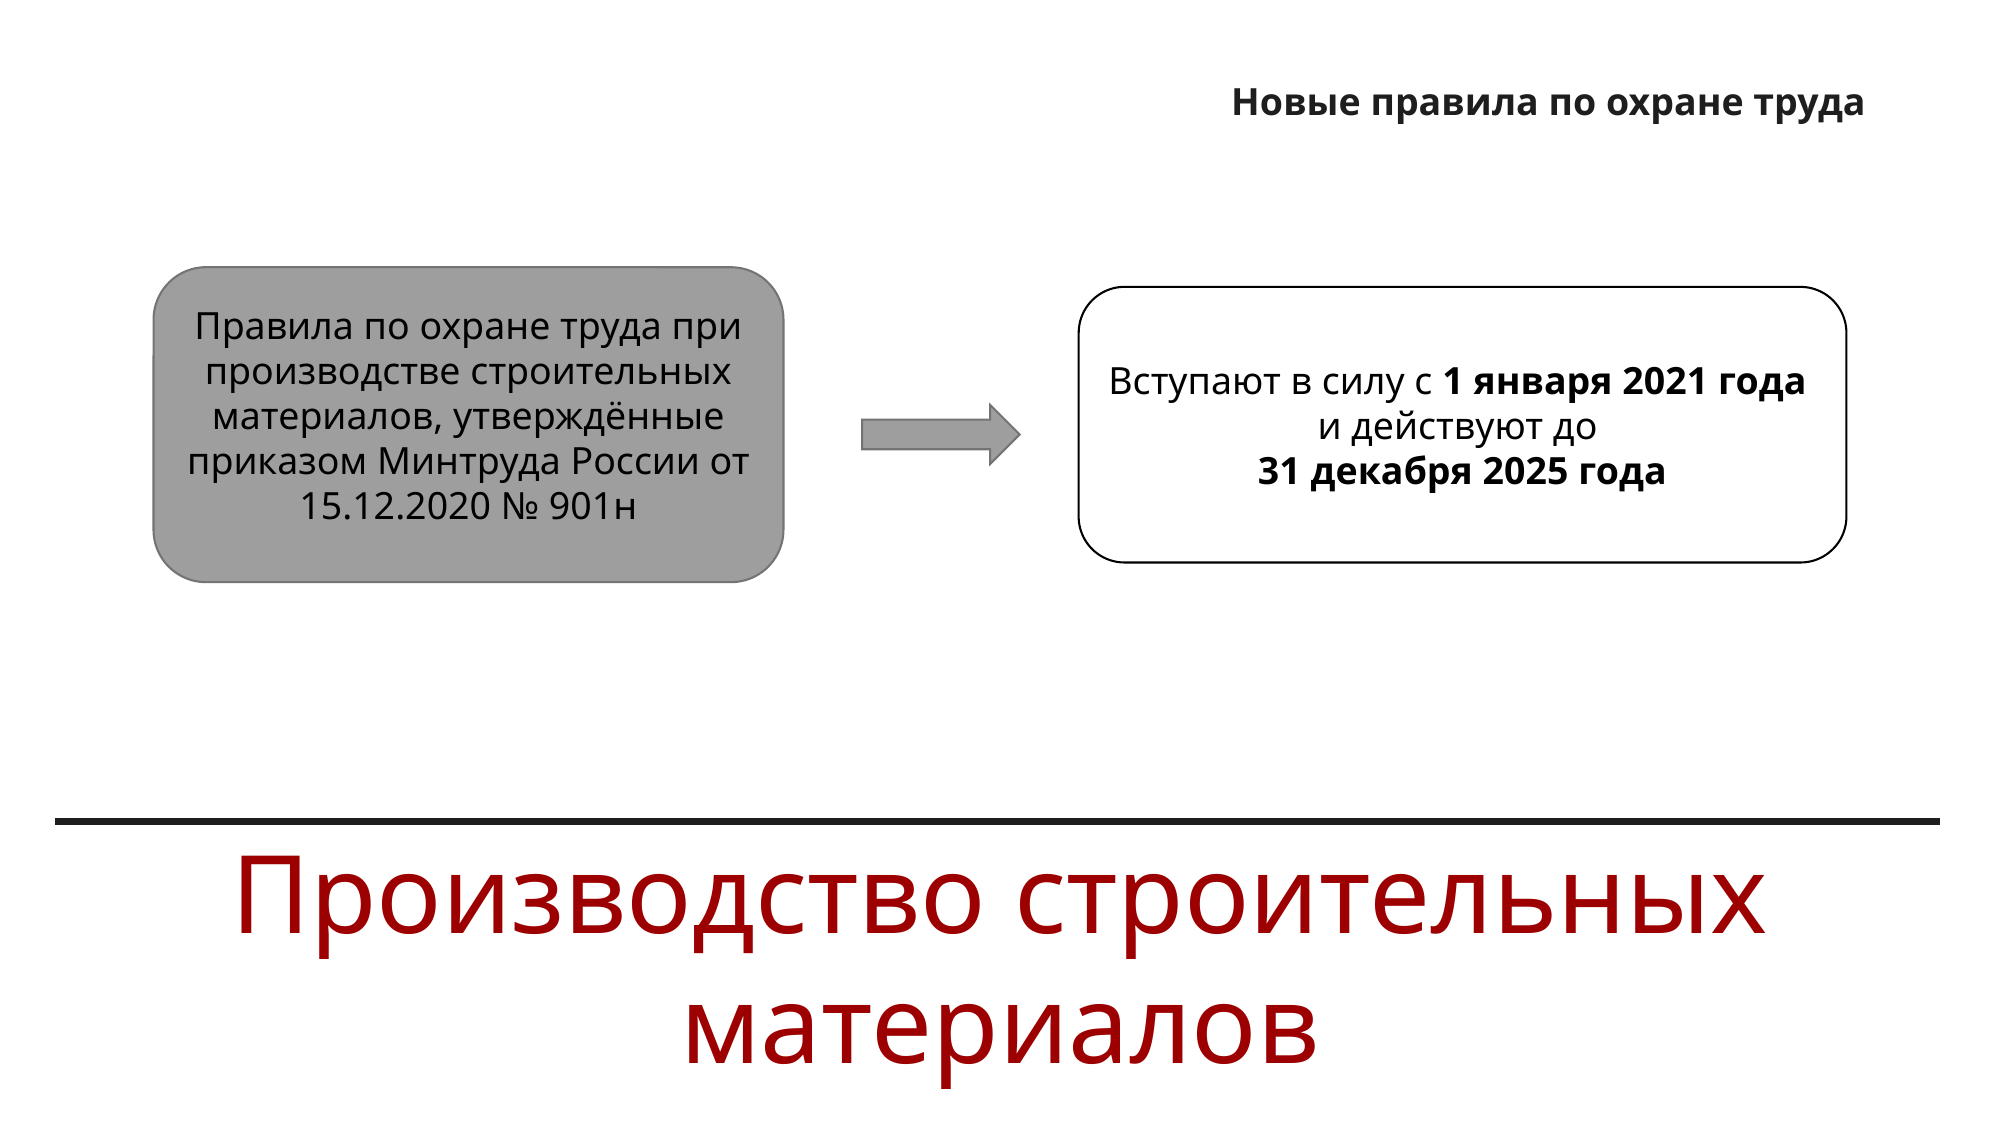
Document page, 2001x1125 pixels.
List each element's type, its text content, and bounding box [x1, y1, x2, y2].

text_box Новые правила по охране труда [1216, 70, 1906, 181]
text_box Производство строительных материалов [0, 818, 2000, 1125]
text_box Правила по охране труда при производстве строительных материалов, утверждённые приказом Минтруда России от 15.12.2020 № 901н [152, 266, 785, 584]
text_box Вступают в силу с 1 января 2021 года и действуют до 31 декабря 2025 года [1077, 285, 1848, 564]
text_box [861, 402, 1022, 467]
picture [55, 818, 1940, 825]
